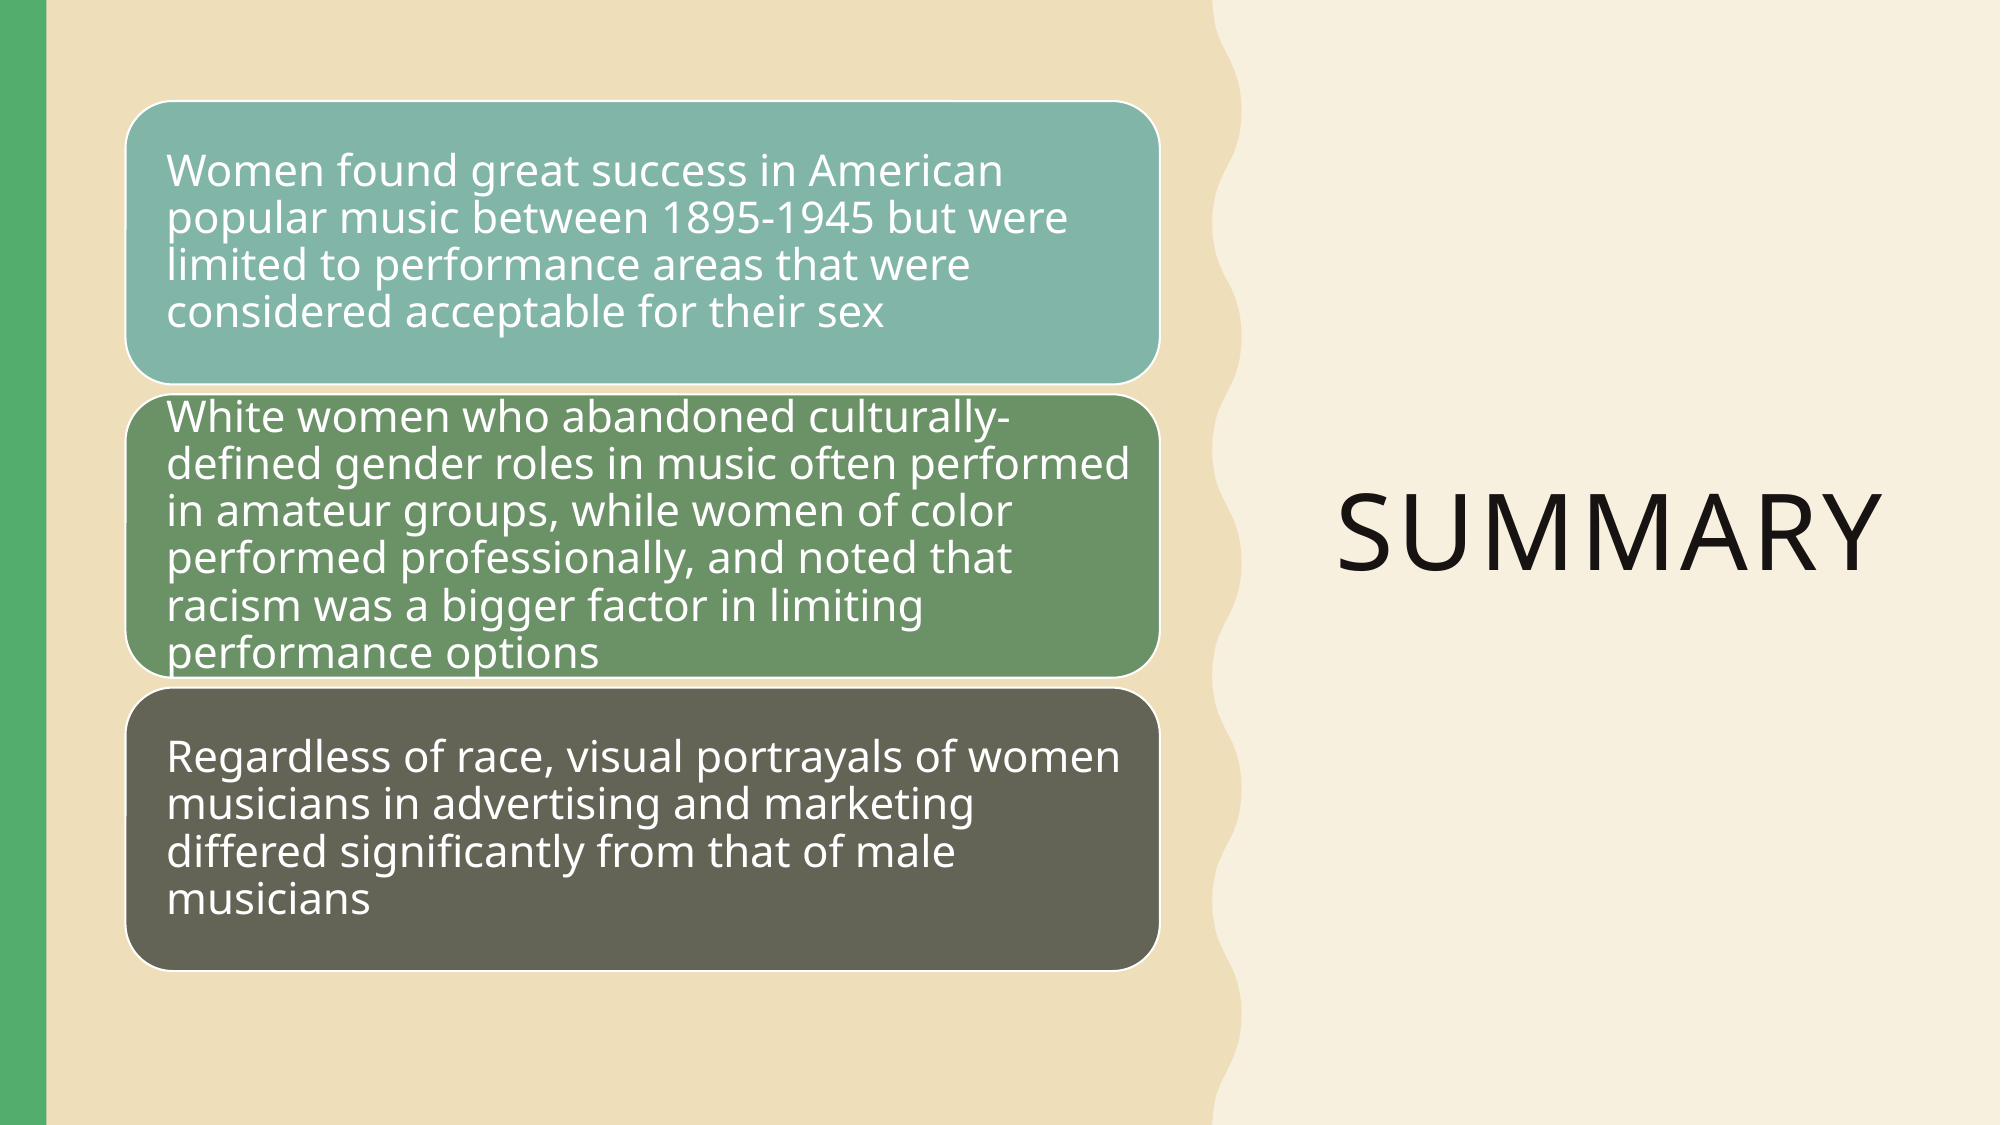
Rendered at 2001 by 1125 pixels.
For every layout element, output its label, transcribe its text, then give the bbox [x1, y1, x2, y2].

text_box [47, 0, 1242, 1125]
title Summary [1320, 79, 1921, 994]
text_box [0, 0, 47, 1125]
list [125, 78, 1160, 994]
text_box [1213, 0, 2000, 1125]
